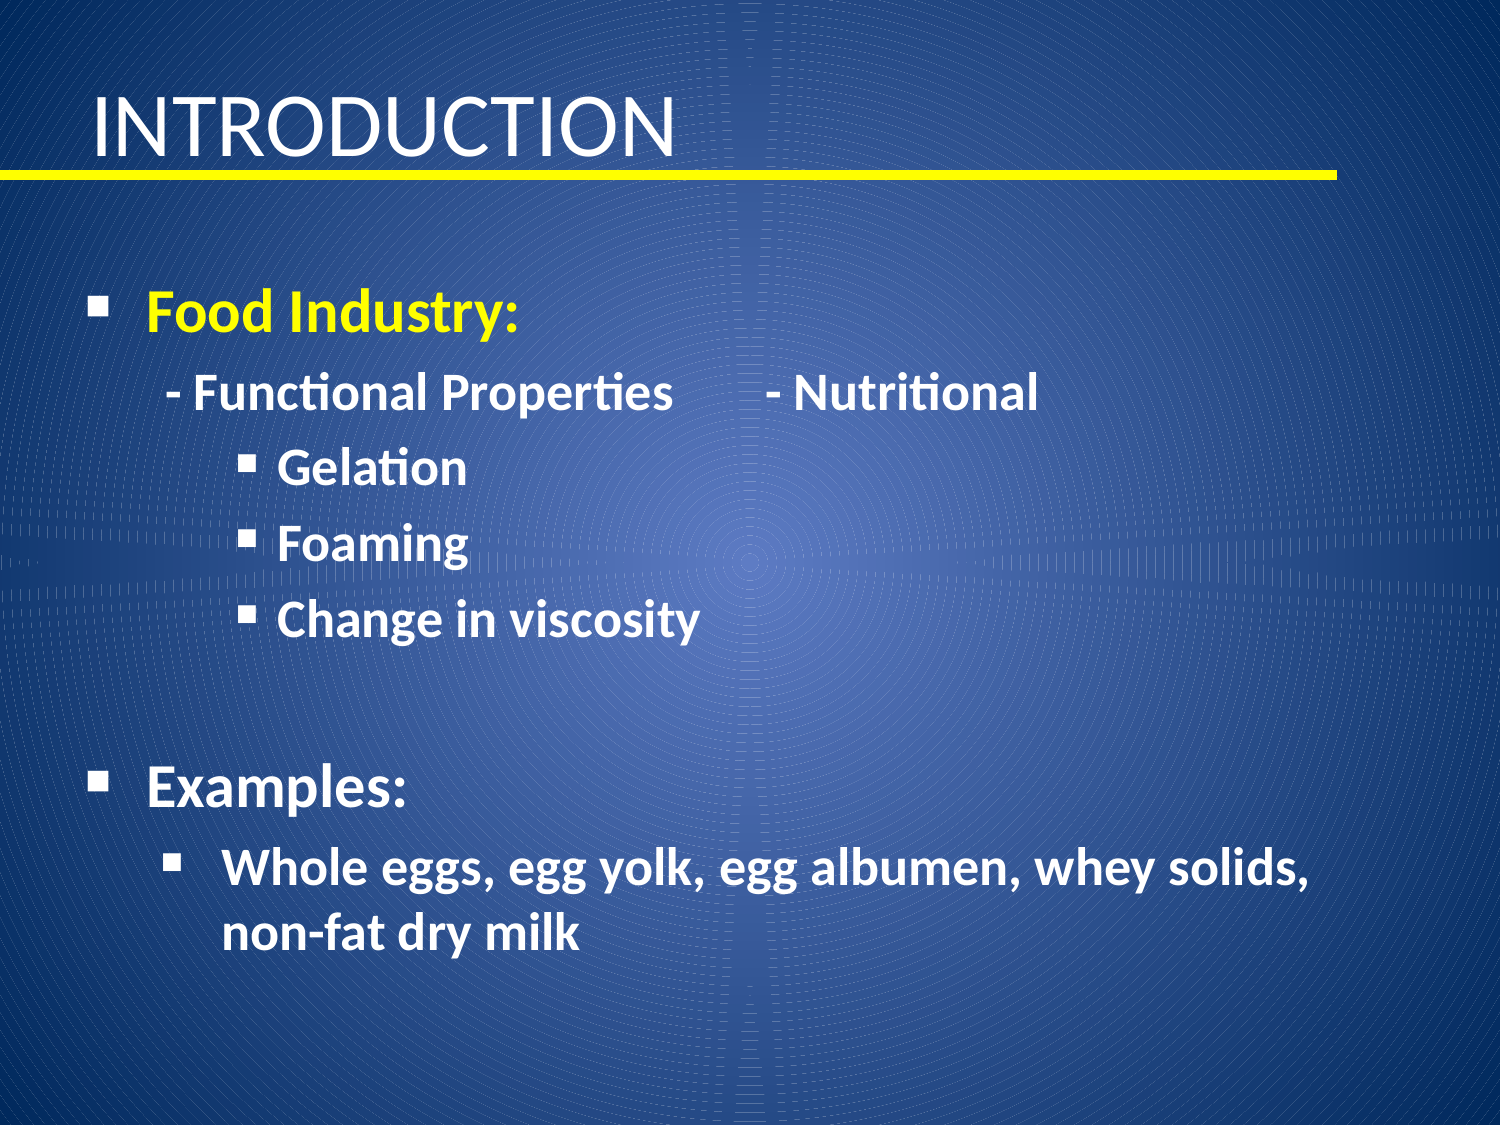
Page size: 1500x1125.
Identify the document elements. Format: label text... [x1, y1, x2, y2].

title INTRODUCTION [75, 26, 1425, 215]
list Food Industry: - Functional Properties - Nutritional Gelation Foaming Change in viscosity Examples: Whole eggs, egg yolk, egg albumen, whey solids, non-fat dry milk [75, 262, 1425, 1005]
